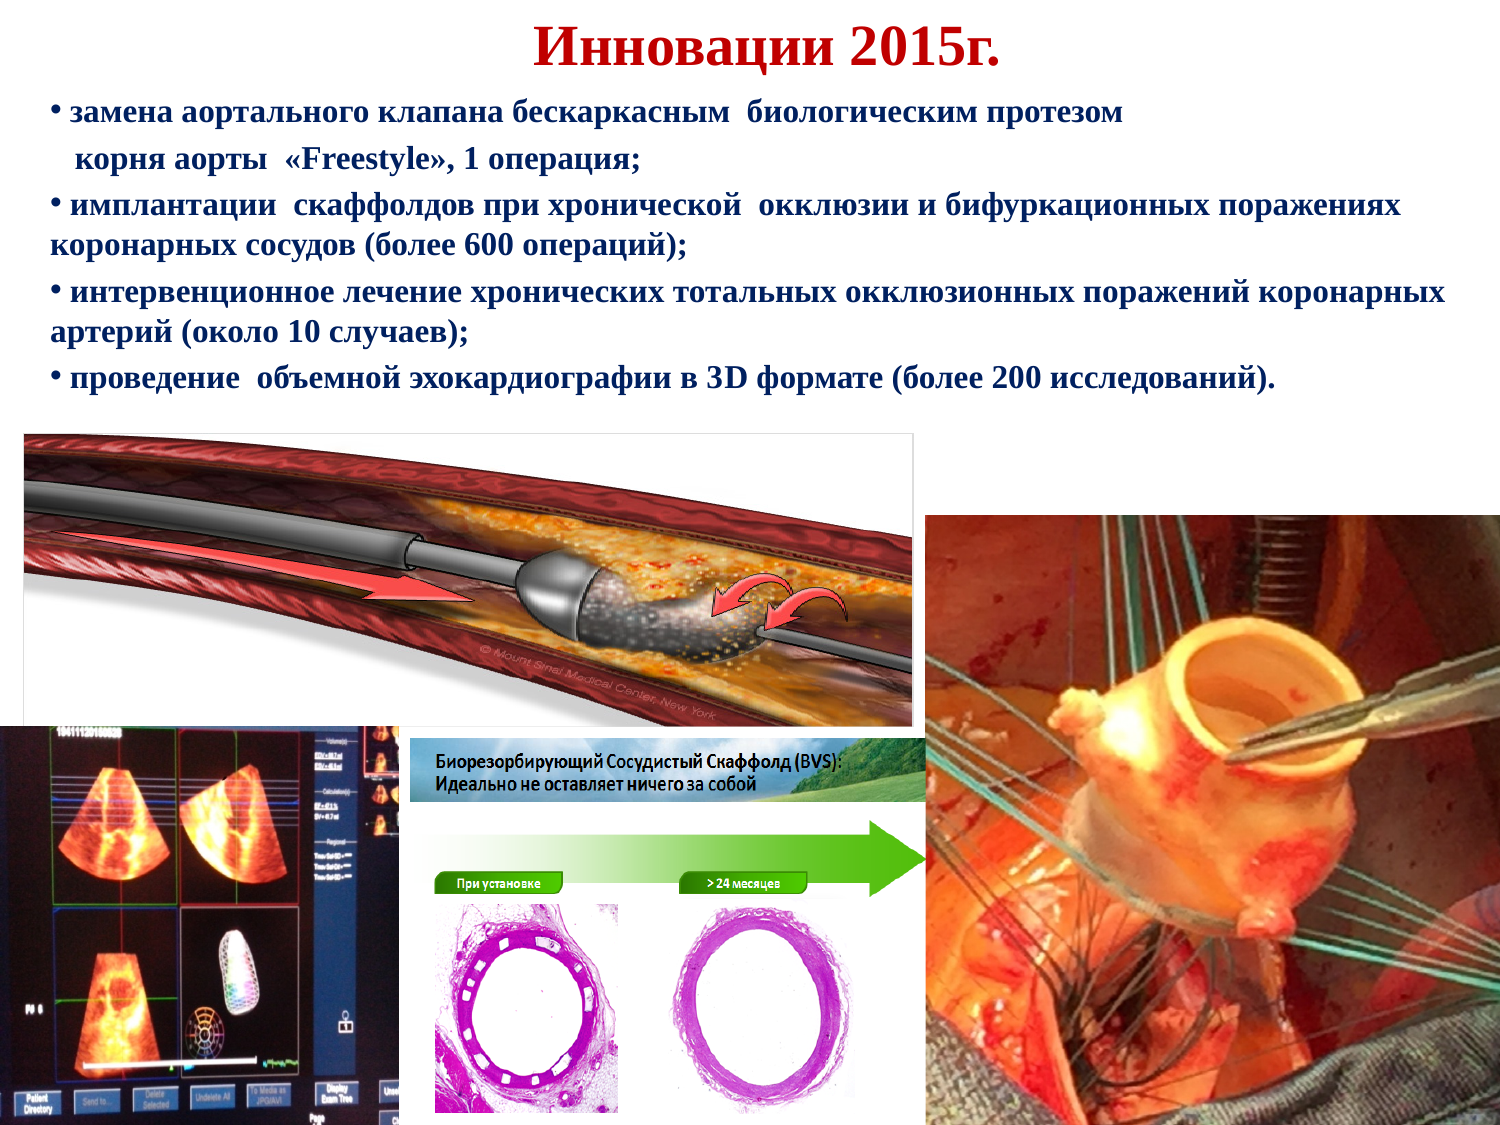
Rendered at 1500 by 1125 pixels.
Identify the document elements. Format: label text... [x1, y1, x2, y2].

list замена аортального клапана бескаркасным биологическим протезом корня аорты «Freestyle», 1 операция; имплантации скаффолдов при хронической окклюзии и бифуркационных поражениях коронарных сосудов (более 600 операций); интервенционное лечение хронических тотальных окклюзионных поражений коронарных артерий (около 10 случаев); проведение объемной эхокардиографии в 3D формате (более 200 исследований). [35, 85, 1465, 422]
picture [409, 515, 1500, 1125]
picture [0, 433, 915, 1125]
text_box Инновации 2015г. [35, 0, 1500, 85]
